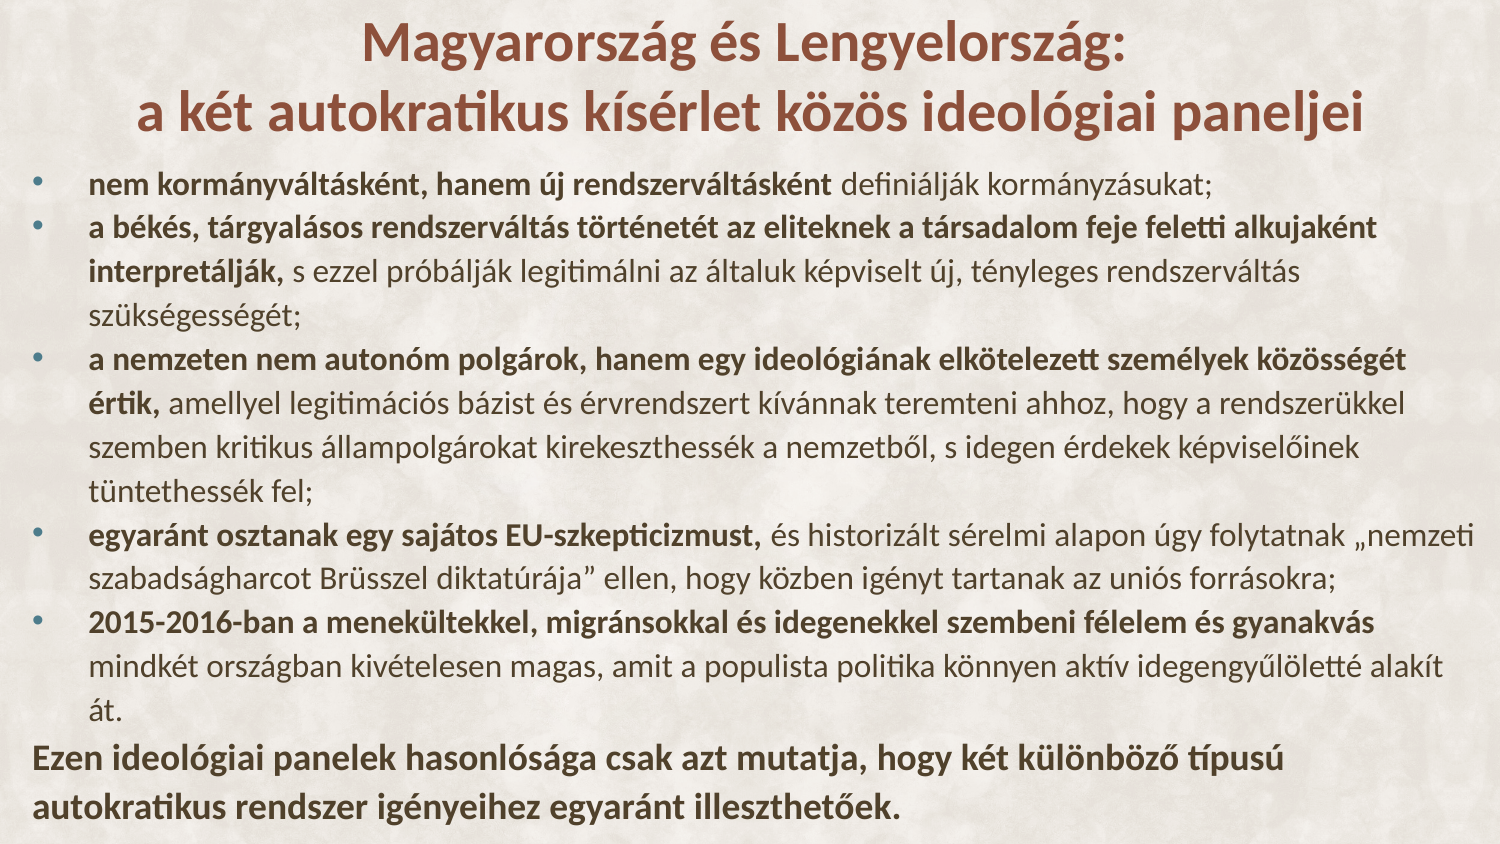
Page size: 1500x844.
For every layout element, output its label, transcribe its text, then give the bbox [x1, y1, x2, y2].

picture [0, 0, 1500, 844]
list nem kormányváltásként, hanem új rendszerváltásként definiálják kormányzásukat; a békés, tárgyalásos rendszerváltás történetét az eliteknek a társadalom feje feletti alkujaként interpretálják, s ezzel próbálják legitimálni az általuk képviselt új, tényleges rendszerváltás szükségességét; a nemzeten nem autonóm polgárok, hanem egy ideológiának elkötelezett személyek közösségét értik, amellyel legitimációs bázist és érvrendszert kívánnak teremteni ahhoz, hogy a rendszerükkel szemben kritikus állampolgárokat kirekeszthessék a nemzetből, s idegen érdekek képviselőinek tüntethessék fel; egyaránt osztanak egy sajátos EU-szkepticizmust, és historizált sérelmi alapon úgy folytatnak „nemzeti szabadságharcot Brüsszel diktatúrája” ellen, hogy közben igényt tartanak az uniós forrásokra; 2015-2016-ban a menekültekkel, migránsokkal és idegenekkel szembeni félelem és gyanakvás mindkét országban kivételesen magas, amit a populista politika könnyen aktív idegengyűlöletté alakít át. Ezen ideológiai panelek hasonlósága csak azt mutatja, hogy két különböző típusú autokratikus rendszer igényeihez egyaránt illeszthetőek. [17, 150, 1500, 800]
title Magyarország és Lengyelország: a két autokratikus kísérlet közös ideológiai paneljei [18, 8, 1484, 139]
